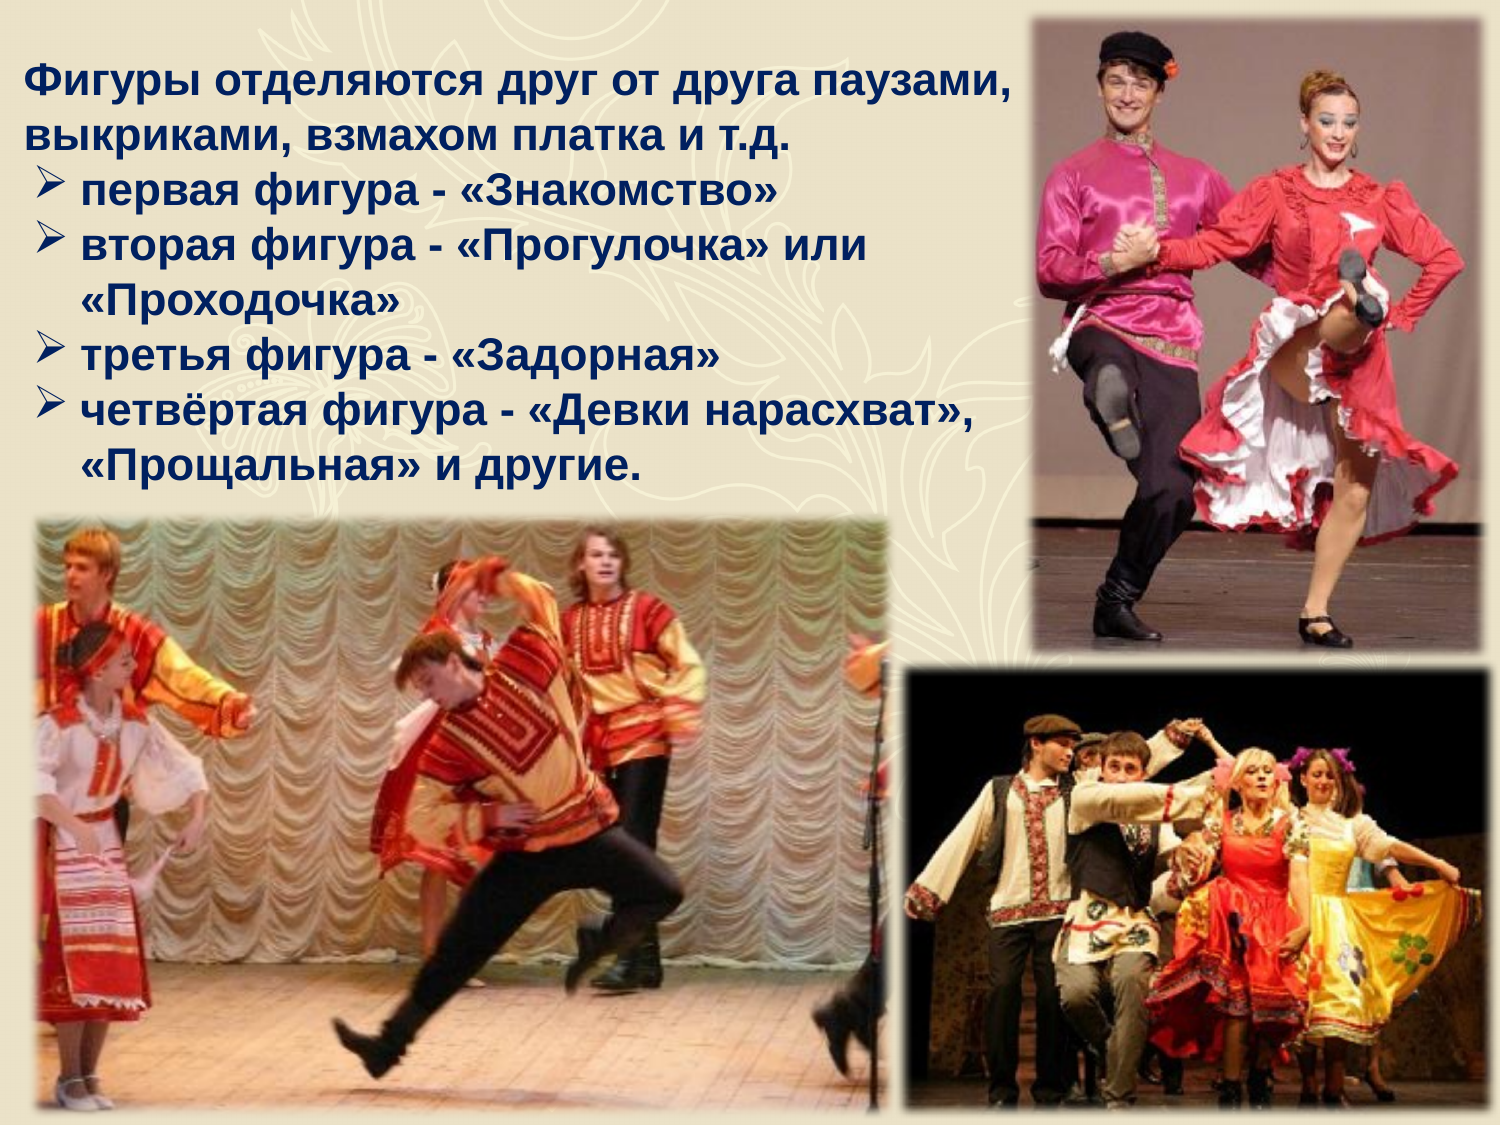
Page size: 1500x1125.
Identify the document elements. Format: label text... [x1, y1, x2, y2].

picture [0, 0, 1500, 1125]
text_box Фигуры отделяются друг от друга паузами, выкриками, взмахом платка и т.д. первая фигура - «Знакомство» вторая фигура - «Прогулочка» или «Проходочка» третья фигура - «Задорная» четвёртая фигура - «Девки нарасхват», «Прощальная» и другие. [9, 42, 1016, 498]
